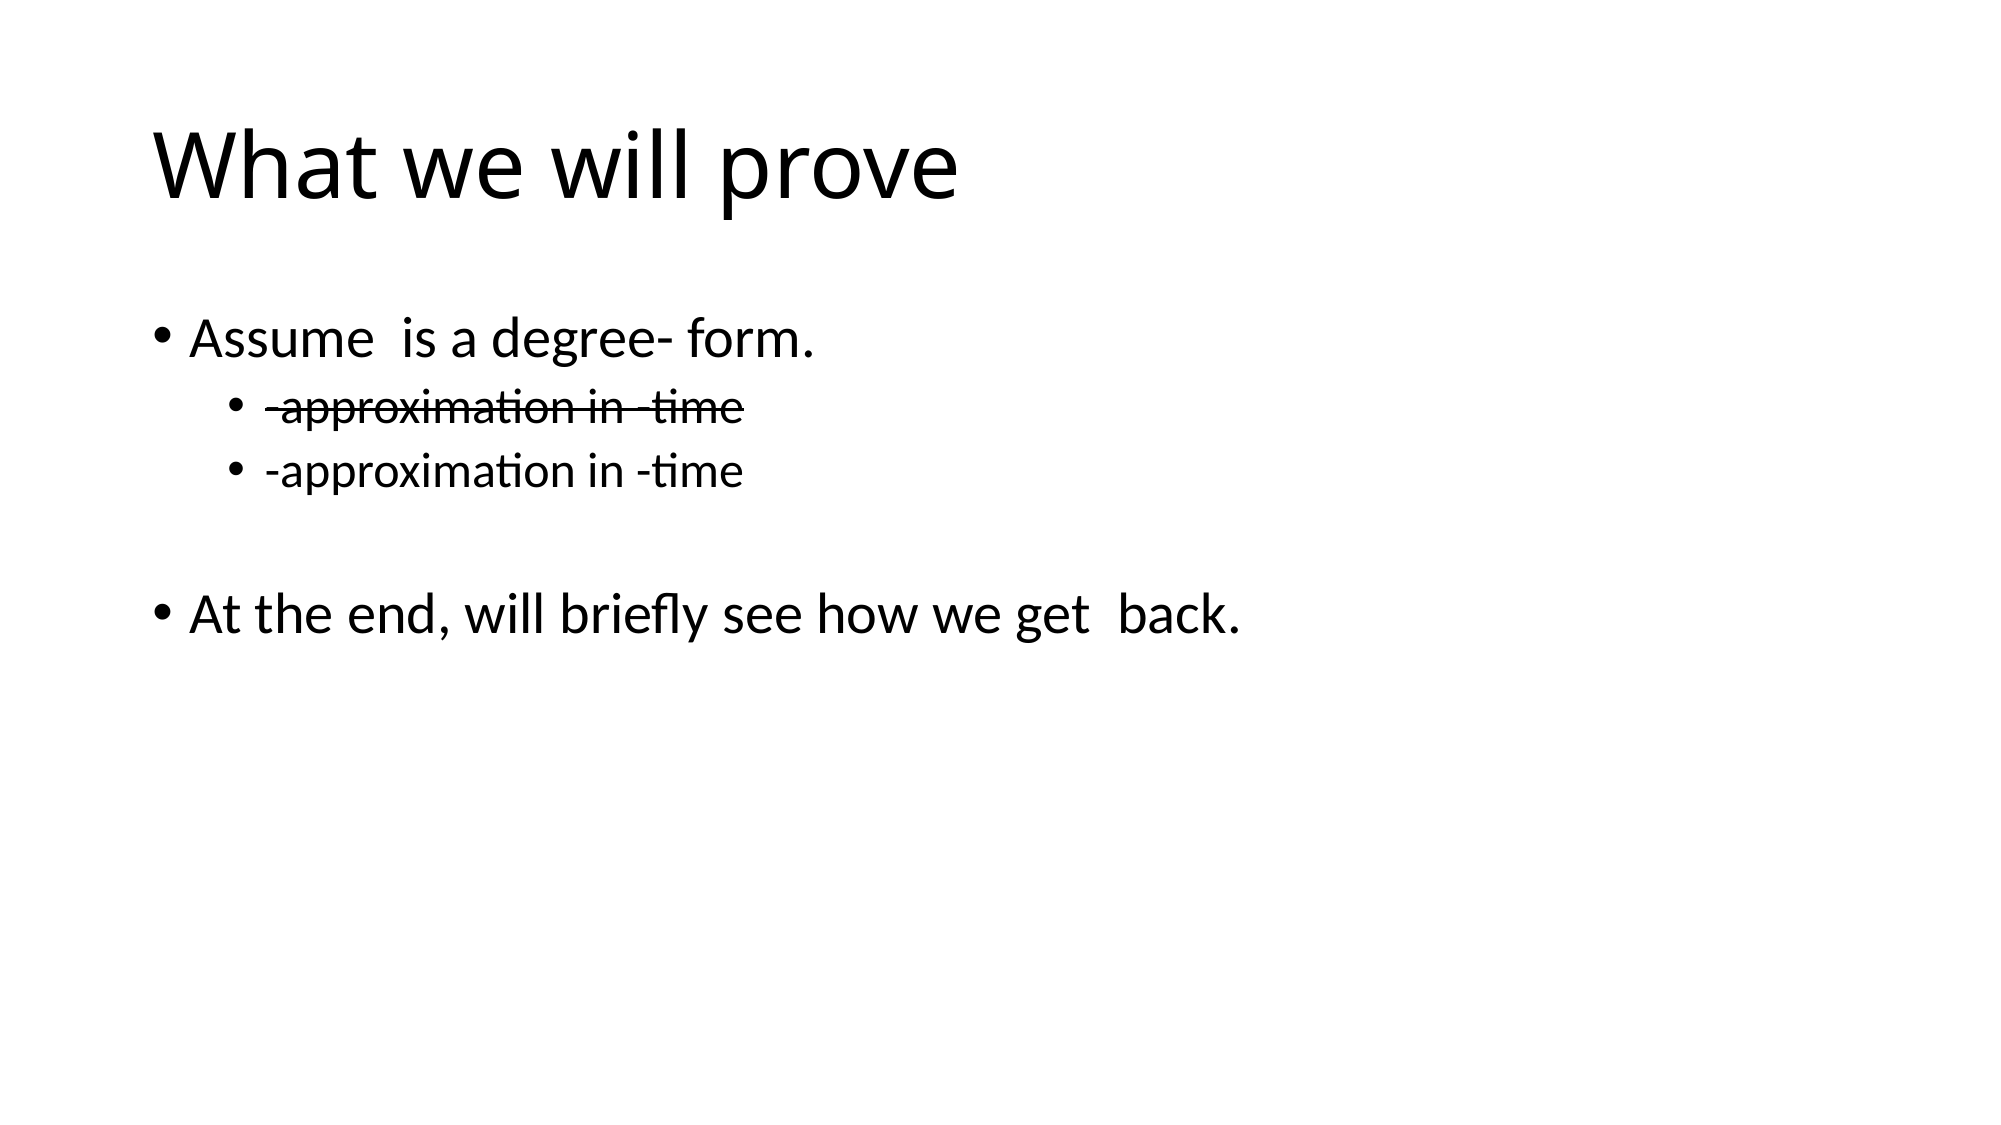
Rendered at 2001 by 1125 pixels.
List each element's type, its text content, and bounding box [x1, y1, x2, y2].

title What we will prove [137, 59, 1863, 278]
